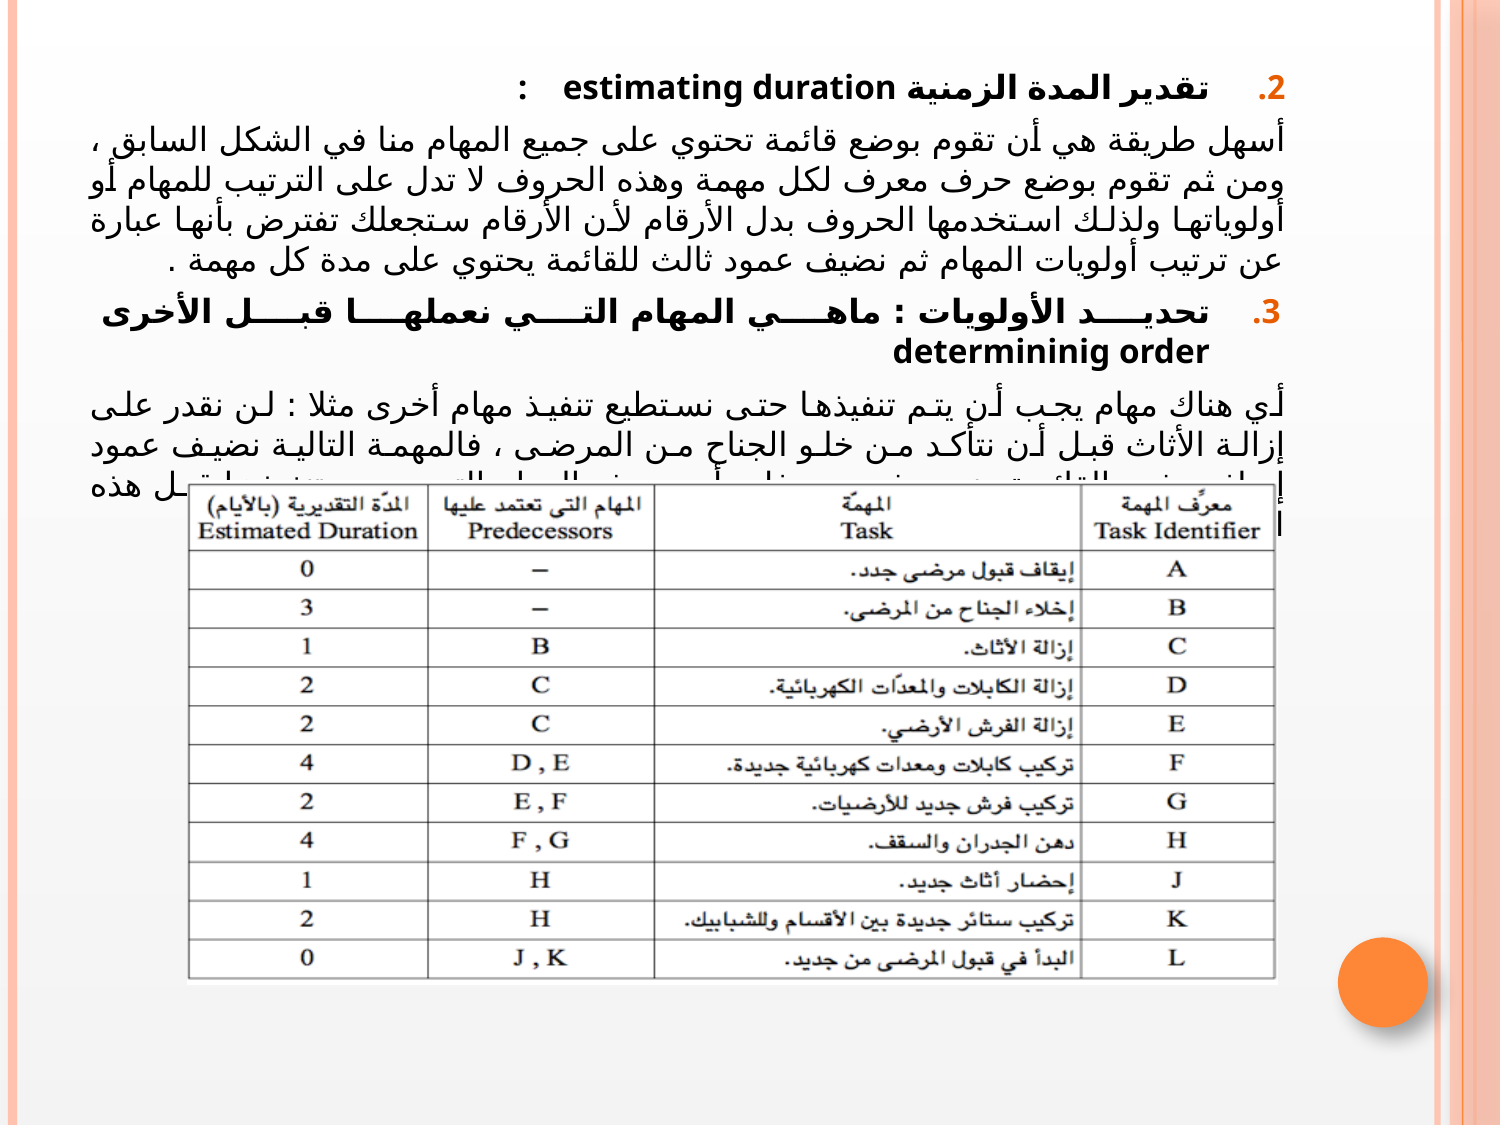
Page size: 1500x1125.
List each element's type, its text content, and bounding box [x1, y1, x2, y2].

list تقدير المدة الزمنية estimating duration : أسهل طريقة هي أن تقوم بوضع قائمة تحتوي على جميع المهام منا في الشكل السابق ، ومن ثم تقوم بوضع حرف معرف لكل مهمة وهذه الحروف لا تدل على الترتيب للمهام أو أولوياتها ولذلك استخدمها الحروف بدل الأرقام لأن الأرقام ستجعلك تفترض بأنها عبارة عن ترتيب أولويات المهام ثم نضيف عمود ثالث للقائمة يحتوي على مدة كل مهمة . تحديد الأولويات : ماهي المهام التي نعملها قبل الأخرى determininig order أي هناك مهام يجب أن يتم تنفيذها حتى نستطيع تنفيذ مهام أخرى مثلا : لن نقدر على إزالة الأثاث قبل أن نتأكد من خلو الجناح من المرضى ، فالمهمة التالية نضيف عمود إضافي في القائمة ونضع فيه معرفات أو معرف المهام التي يجب تنفيذها قبل هذه المهمة ، كما في الشكل التالي : [75, 58, 1300, 1062]
picture [187, 480, 1278, 985]
